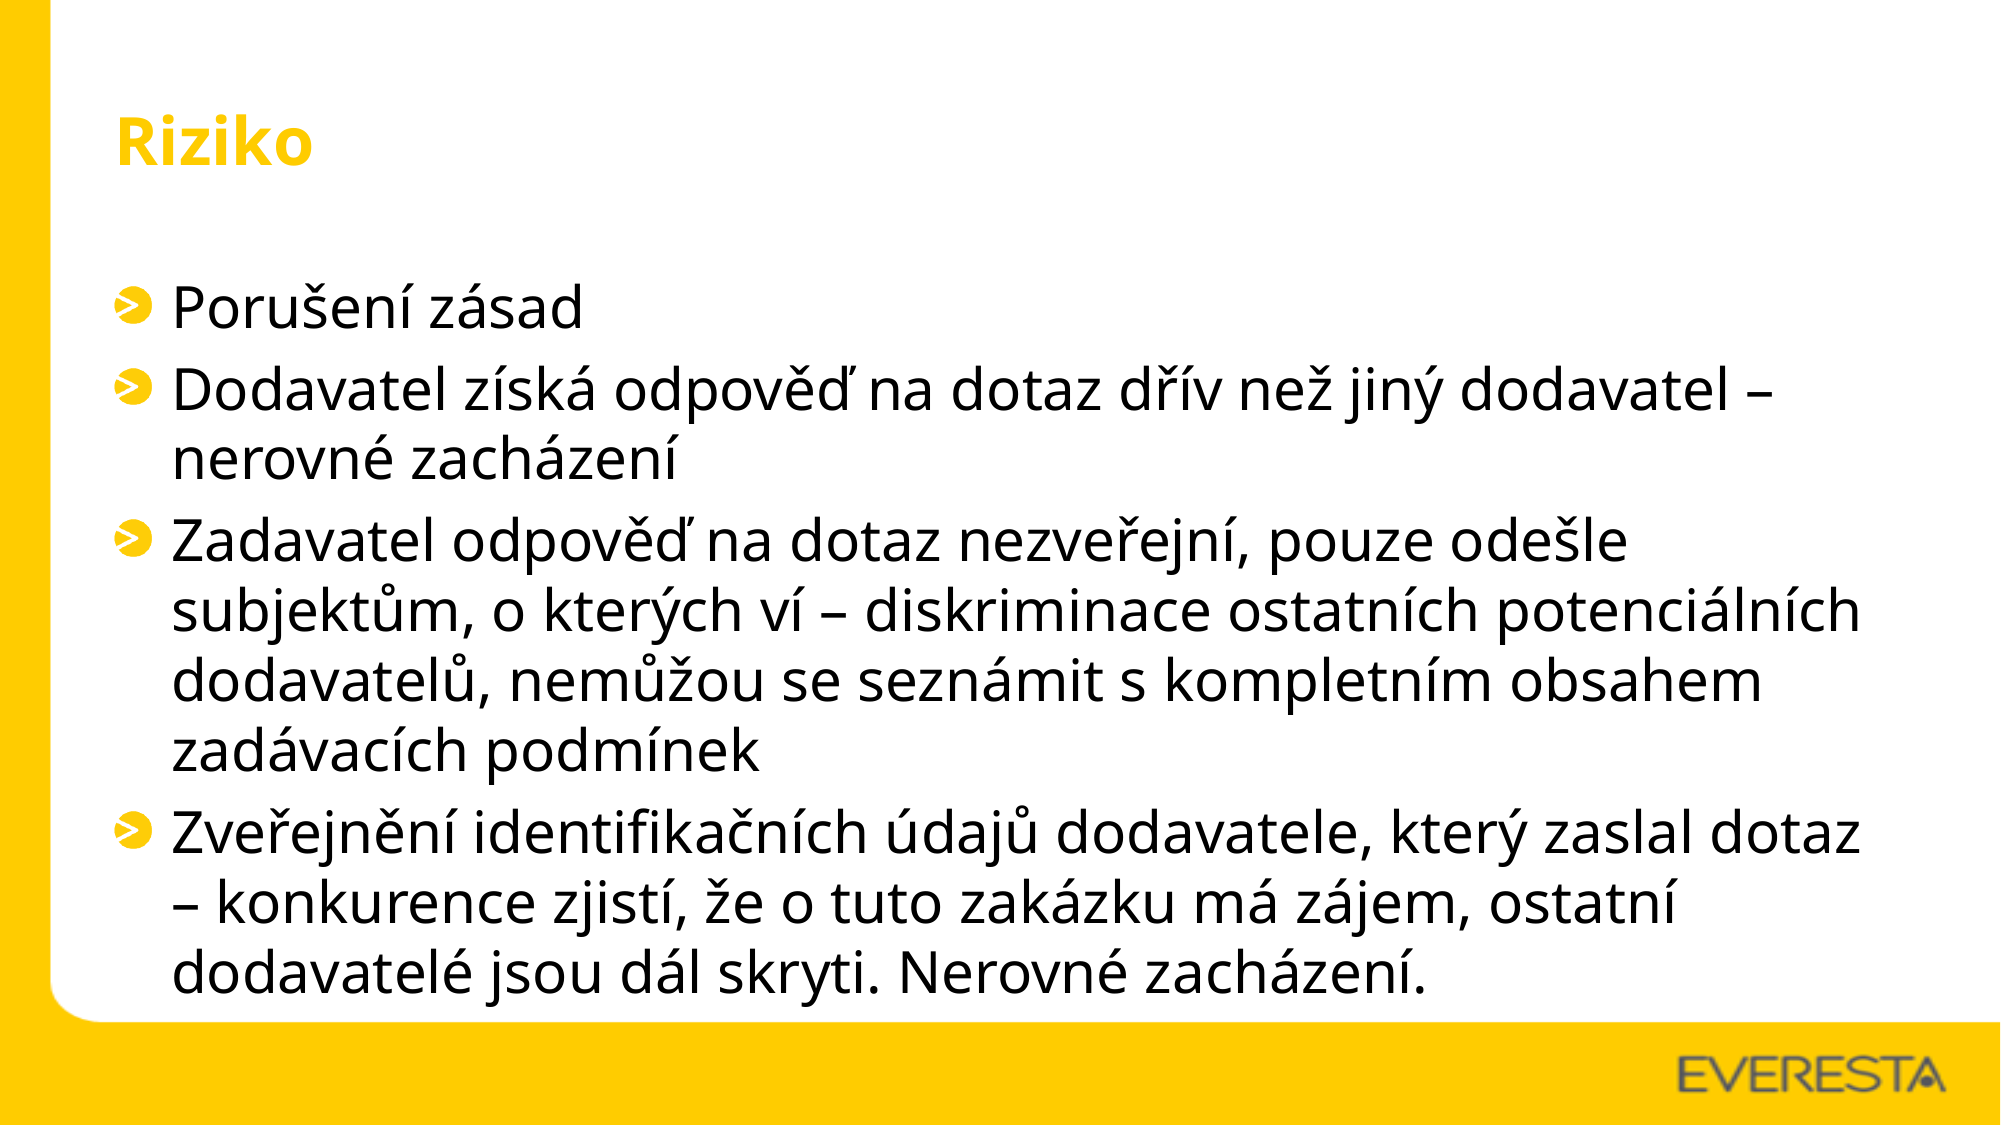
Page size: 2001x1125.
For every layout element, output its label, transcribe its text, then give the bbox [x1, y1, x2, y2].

title Riziko [99, 45, 1900, 233]
picture [0, 0, 2001, 1125]
list Porušení zásad Dodavatel získá odpověď na dotaz dřív než jiný dodavatel – nerovné zacházení Zadavatel odpověď na dotaz nezveřejní, pouze odešle subjektům, o kterých ví – diskriminace ostatních potenciálních dodavatelů, nemůžou se seznámit s kompletním obsahem zadávacích podmínek Zveřejnění identifikačních údajů dodavatele, který zaslal dotaz – konkurence zjistí, že o tuto zakázku má zájem, ostatní dodavatelé jsou dál skryti. Nerovné zacházení. [99, 262, 1900, 1005]
